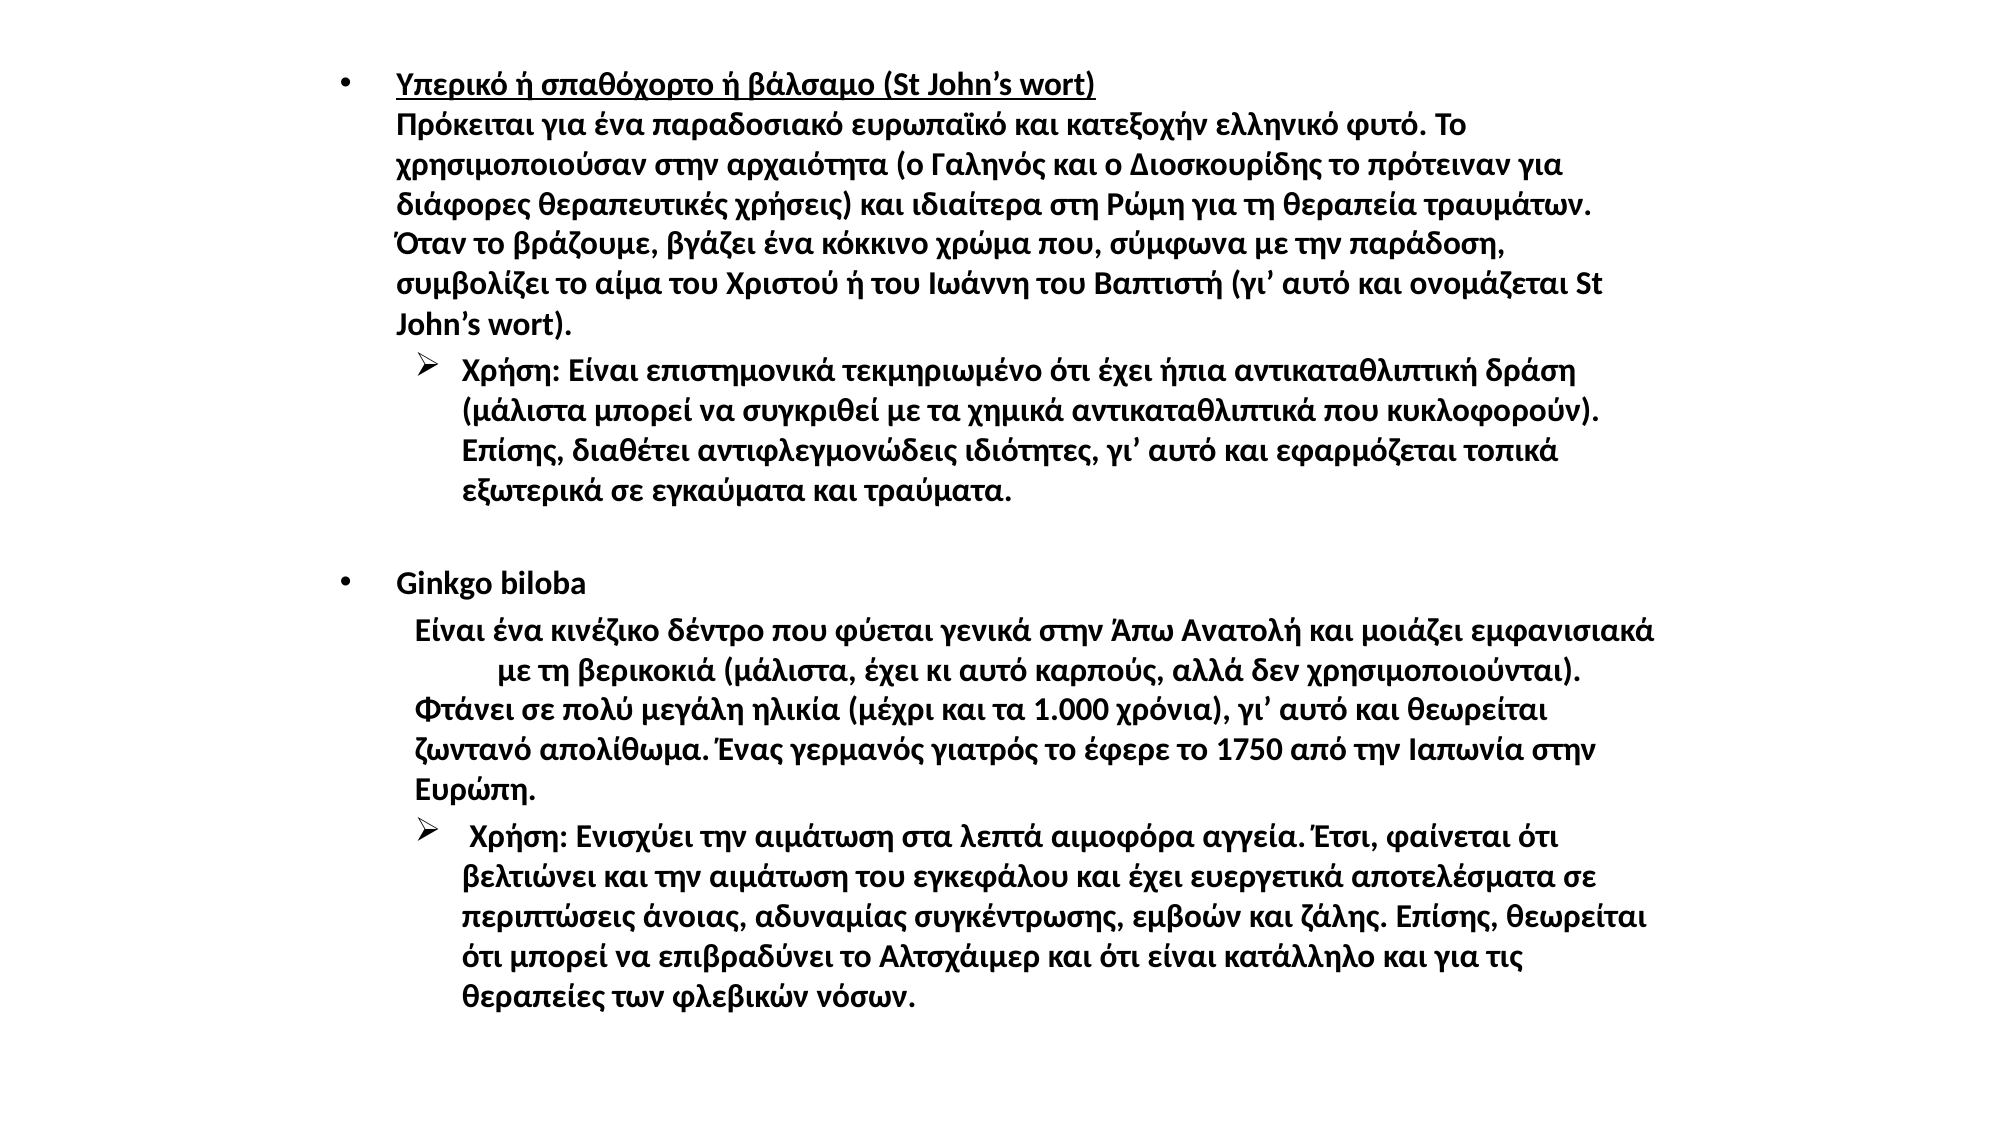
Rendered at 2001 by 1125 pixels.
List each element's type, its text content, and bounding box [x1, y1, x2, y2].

list Υπερικό ή σπαθόχορτο ή βάλσαμο (St John’s wort) Πρόκειται για ένα παραδοσιακό ευρωπαϊκό και κατεξοχήν ελληνικό φυτό. Το χρησιμοποιούσαν στην αρχαιότητα (ο Γαληνός και ο Διοσκουρίδης το πρότειναν για διάφορες θεραπευτικές χρήσεις) και ιδιαίτερα στη Ρώμη για τη θεραπεία τραυμάτων. Όταν το βράζουμε, βγάζει ένα κόκκινο χρώμα που, σύμφωνα με την παράδοση, συμβολίζει το αίμα του Χριστού ή του Ιωάννη του Βαπτιστή (γι’ αυτό και ονομάζεται St John’s wort). Χρήση: Είναι επιστημονικά τεκμηριωμένο ότι έχει ήπια αντικαταθλιπτική δράση (μάλιστα μπορεί να συγκριθεί με τα χημικά αντικαταθλιπτικά που κυκλοφορούν). Επίσης, διαθέτει αντιφλεγμονώδεις ιδιότητες, γι’ αυτό και εφαρμόζεται τοπικά εξωτερικά σε εγκαύματα και τραύματα. Ginkgo biloba Είναι ένα κινέζικο δέντρο που φύεται γενικά στην Άπω Ανατολή και μοιάζει εμφανισιακά με τη βερικοκιά (μάλιστα, έχει κι αυτό καρπούς, αλλά δεν χρησιμοποιούνται). Φτάνει σε πολύ μεγάλη ηλικία (μέχρι και τα 1.000 χρόνια), γι’ αυτό και θεωρείται ζωντανό απολίθωμα. Ένας γερμανός γιατρός το έφερε το 1750 από την Ιαπωνία στην Ευρώπη. Χρήση: Ενισχύει την αιμάτωση στα λεπτά αιμοφόρα αγγεία. Έτσι, φαίνεται ότι βελτιώνει και την αιμάτωση του εγκεφάλου και έχει ευεργετικά αποτελέσματα σε περιπτώσεις άνοιας, αδυναμίας συγκέντρωσης, εμβοών και ζάλης. Επίσης, θεωρείται ότι μπορεί να επιβραδύνει το Αλτσχάιμερ και ότι είναι κατάλληλο και για τις θεραπείες των φλεβικών νόσων. [324, 54, 1675, 1059]
